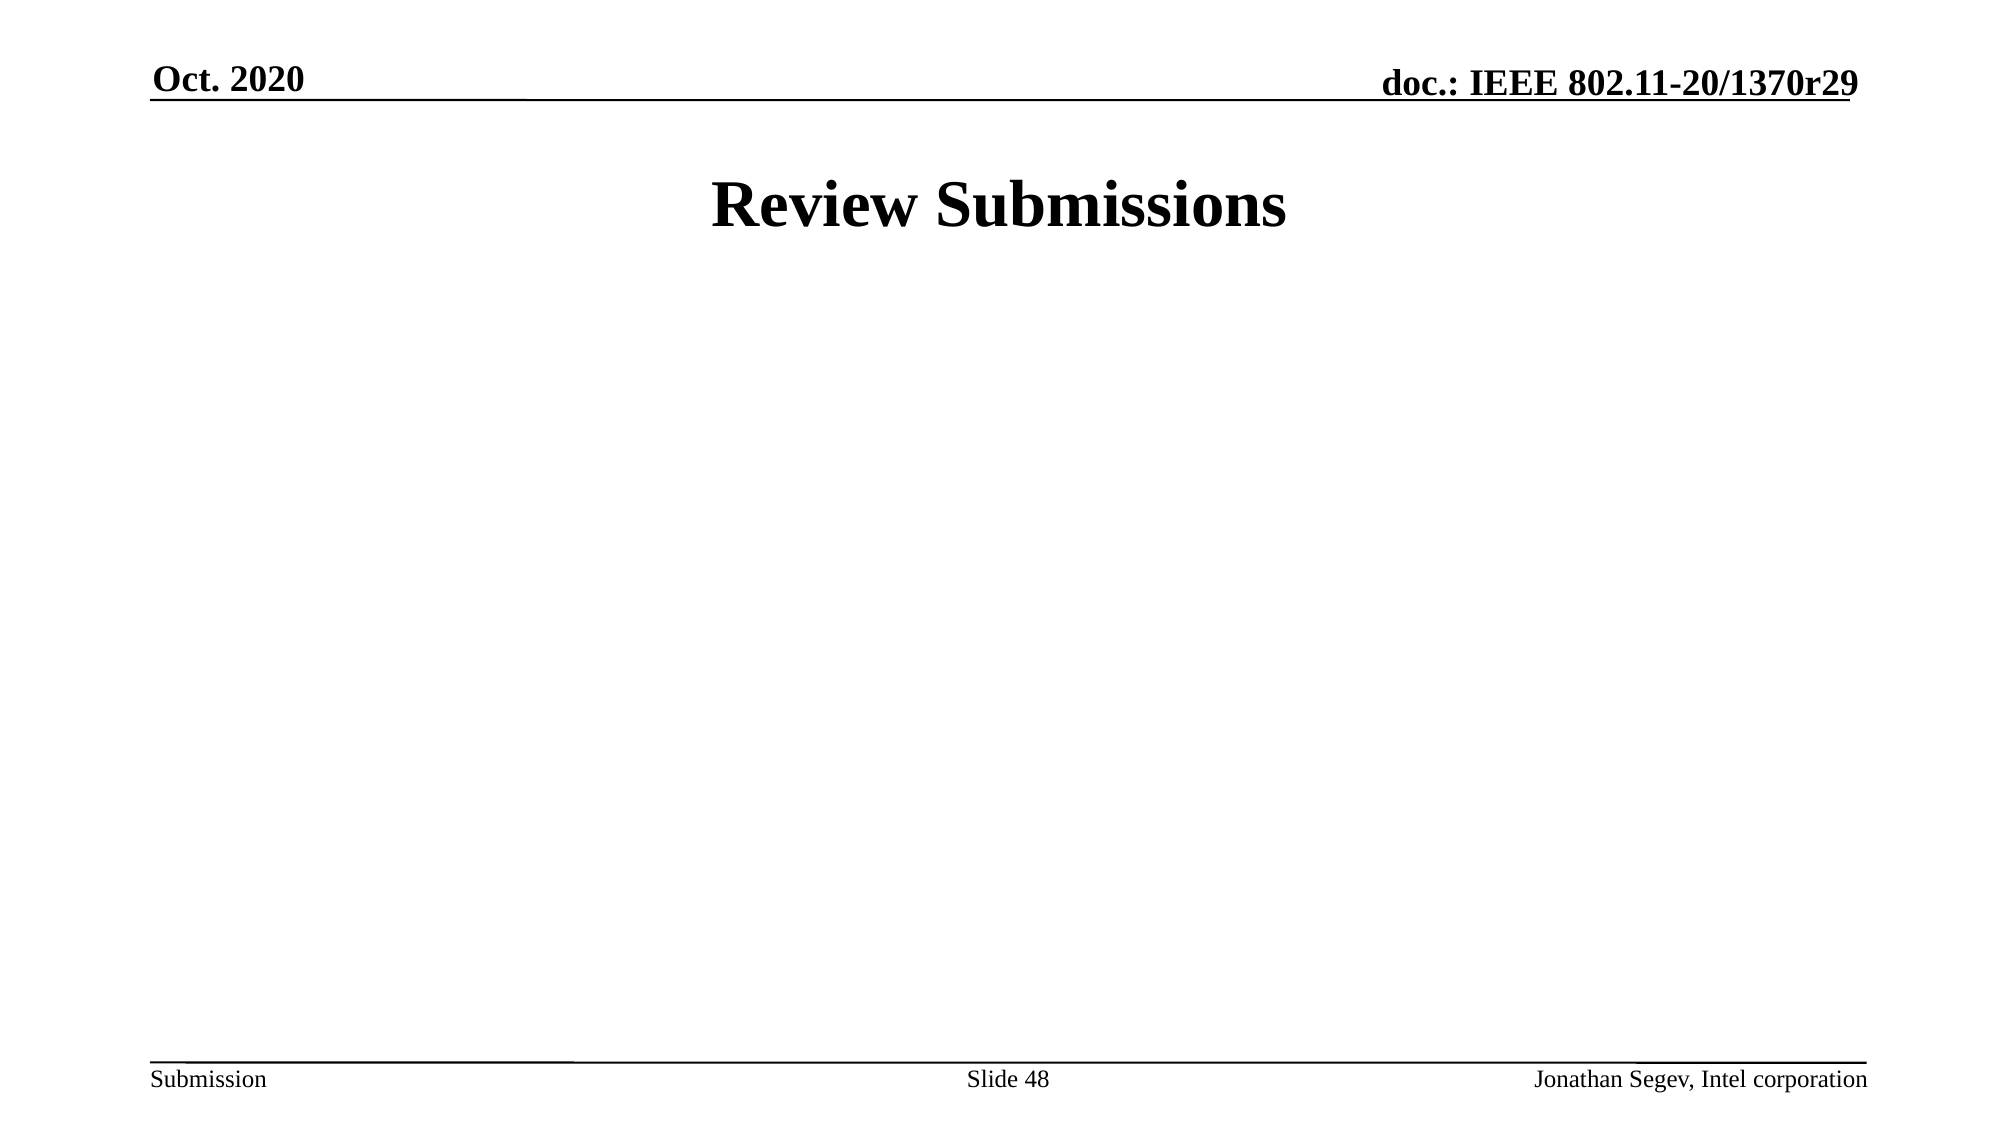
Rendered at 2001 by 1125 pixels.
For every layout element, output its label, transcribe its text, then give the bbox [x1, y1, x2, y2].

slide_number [152, 54, 563, 100]
title Review Submissions [149, 112, 1850, 288]
footer Jonathan Segev, Intel corporation [1171, 1061, 1869, 1093]
slide_number Slide 48 [950, 1061, 1067, 1123]
